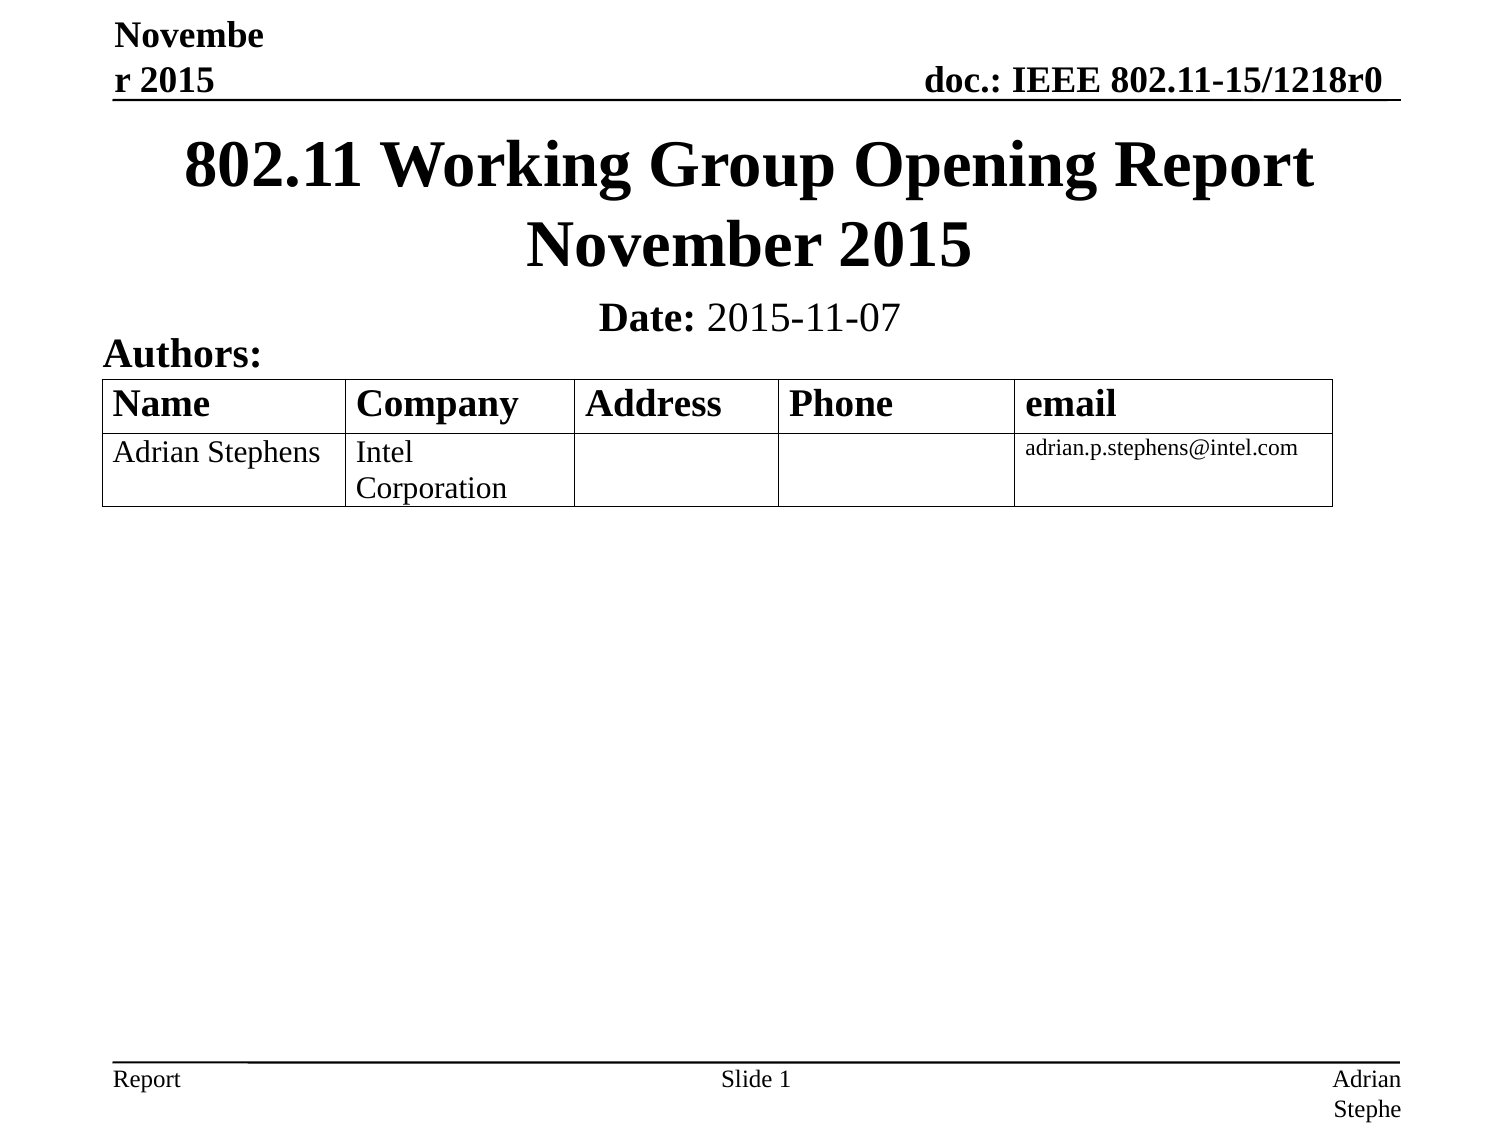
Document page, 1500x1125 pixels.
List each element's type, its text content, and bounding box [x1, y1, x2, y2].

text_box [87, 378, 1363, 808]
title 802.11 Working Group Opening Report November 2015 [112, 112, 1388, 287]
slide_number Slide 1 [712, 1061, 800, 1093]
list Date: 2015-11-07 [112, 287, 1388, 350]
footer Adrian Stephens, Intel Corporation [1324, 1061, 1402, 1093]
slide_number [114, 54, 272, 101]
text_box Authors: [87, 318, 325, 378]
